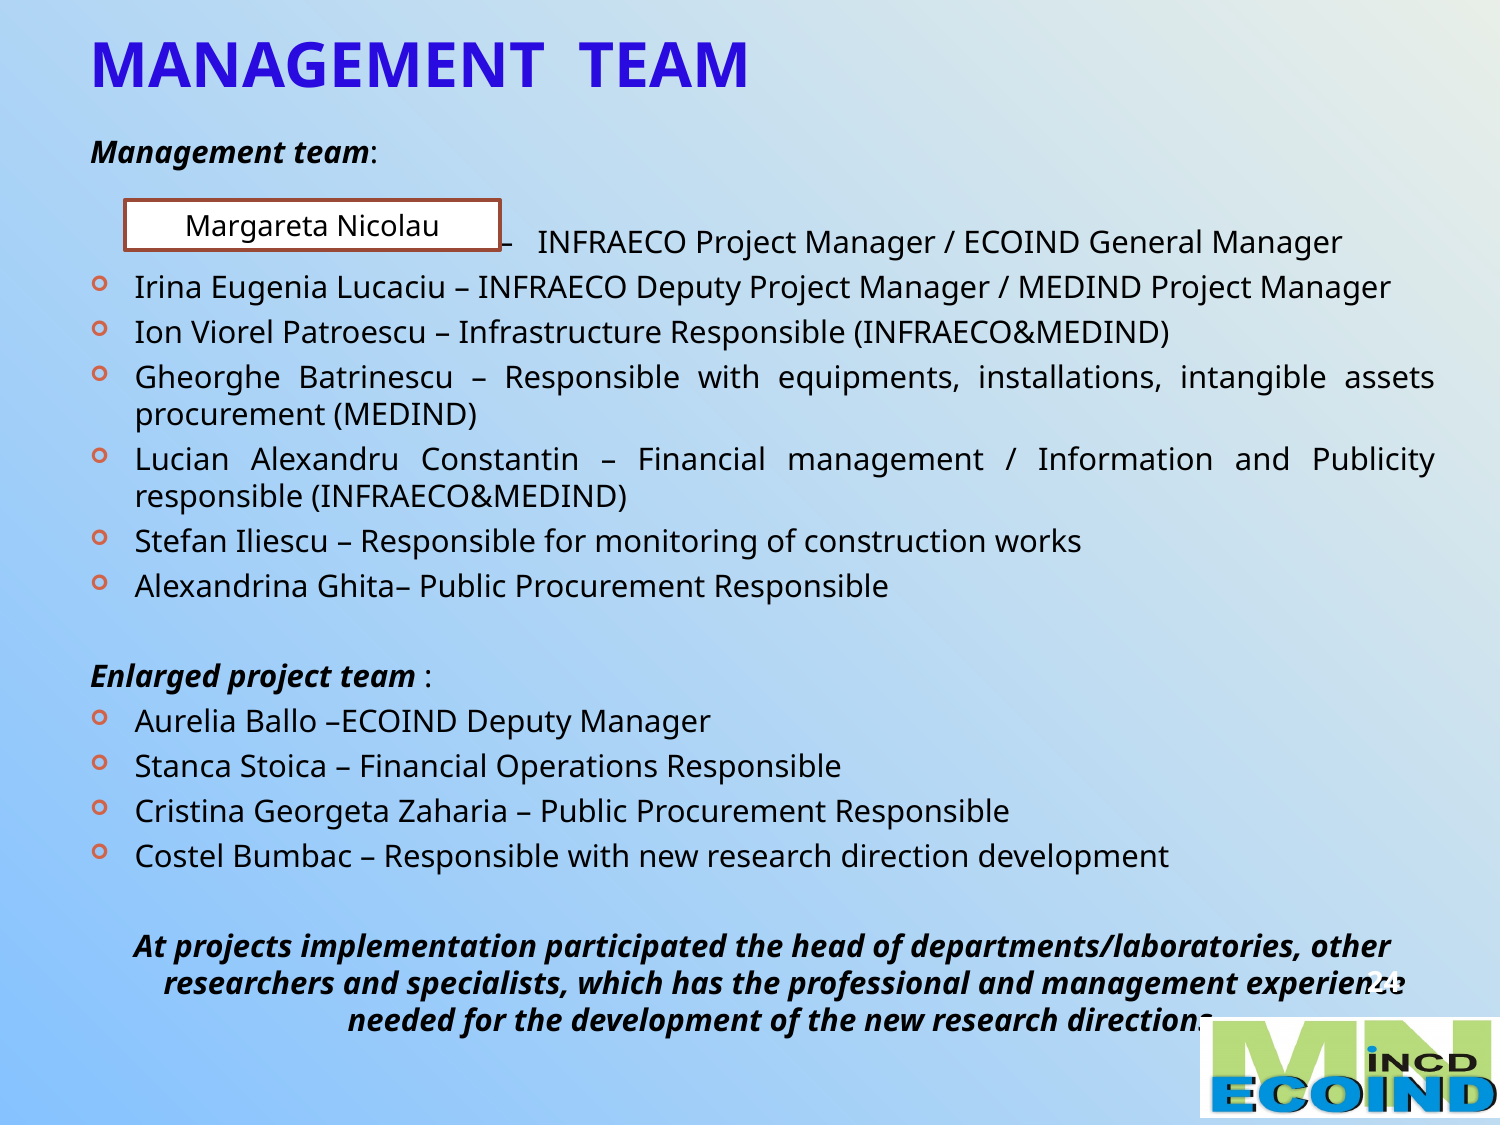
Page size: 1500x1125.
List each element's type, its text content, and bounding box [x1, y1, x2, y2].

list Management team: – INFRAECO Project Manager / ECOIND General Manager Irina Eugenia Lucaciu – INFRAECO Deputy Project Manager / MEDIND Project Manager Ion Viorel Patroescu – Infrastructure Responsible (INFRAECO&MEDIND) Gheorghe Batrinescu – Responsible with equipments, installations, intangible assets procurement (MEDIND) Lucian Alexandru Constantin – Financial management / Information and Publicity responsible (INFRAECO&MEDIND) Stefan Iliescu – Responsible for monitoring of construction works Alexandrina Ghita– Public Procurement Responsible Enlarged project team : Aurelia Ballo –ECOIND Deputy Manager Stanca Stoica – Financial Operations Responsible Cristina Georgeta Zaharia – Public Procurement Responsible Costel Bumbac – Responsible with new research direction development At projects implementation participated the head of departments/laboratories, other researchers and specialists, which has the professional and management experience needed for the development of the new research directions. [74, 124, 1451, 1014]
title Management team [75, 0, 1300, 108]
picture [1199, 1017, 1500, 1119]
text_box Margareta Nicolau [123, 198, 502, 252]
slide_number 24 [1425, 940, 1434, 1014]
text_box [37, 675, 1425, 1100]
